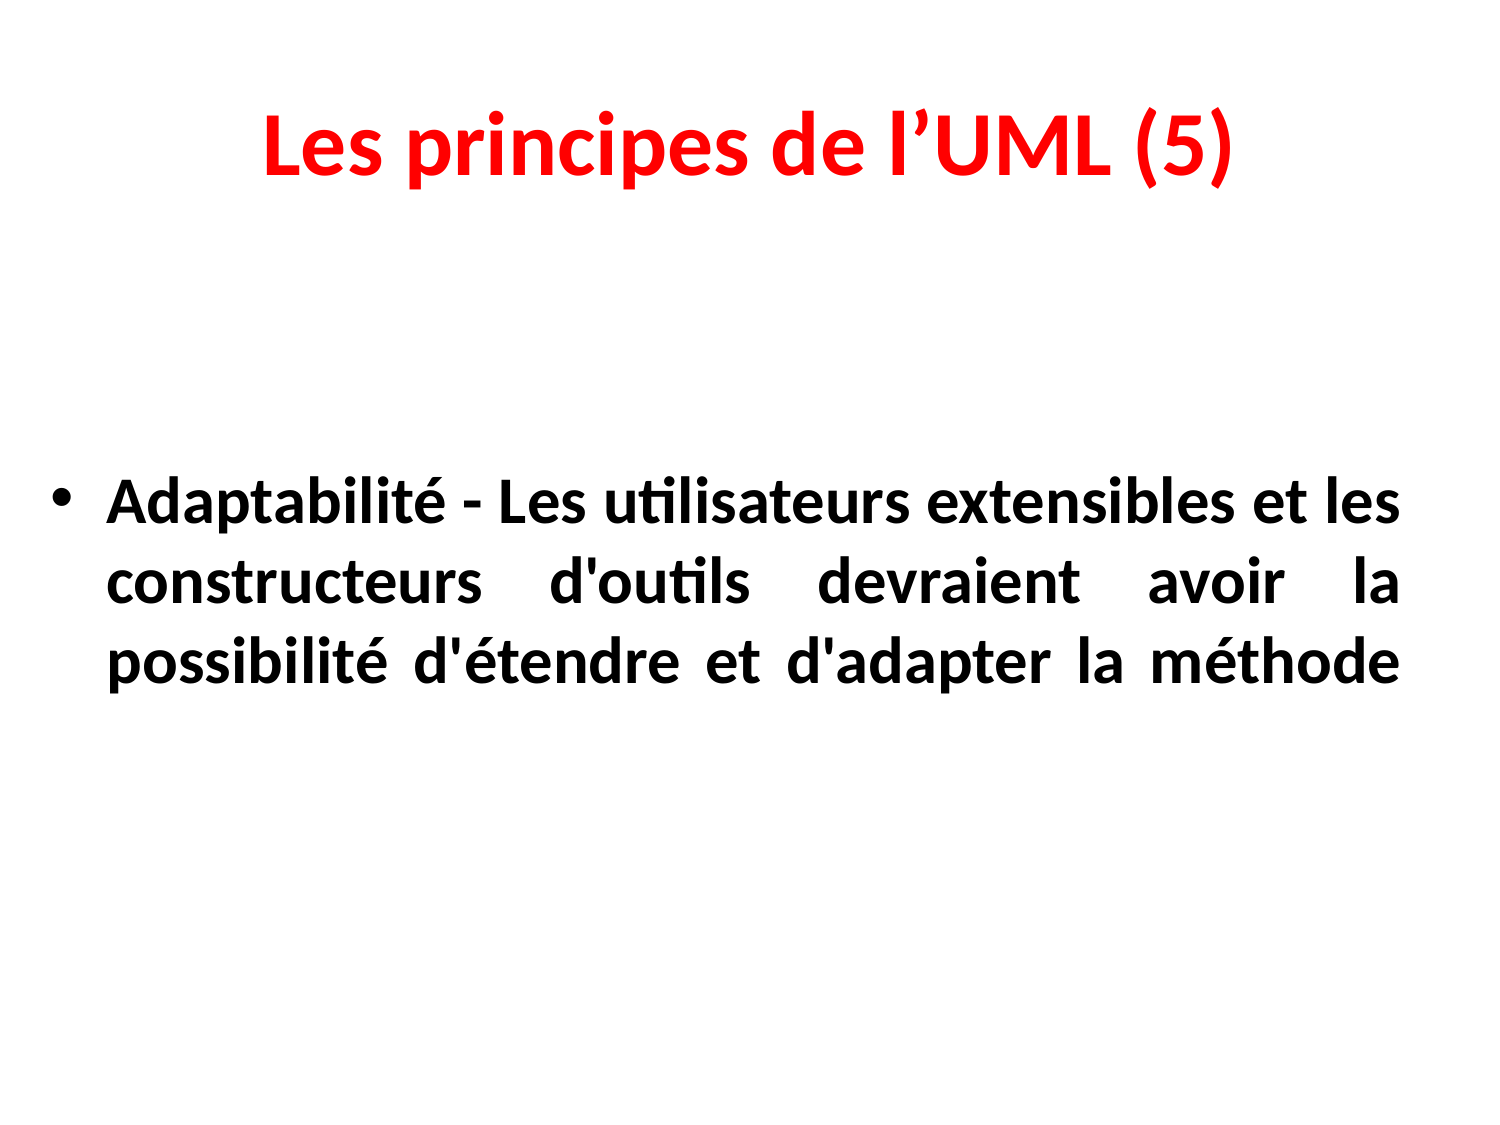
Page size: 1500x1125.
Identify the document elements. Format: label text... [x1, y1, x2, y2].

title Les principes de l’UML (5) [75, 45, 1425, 233]
list Adaptabilité - Les utilisateurs extensibles et les constructeurs d'outils devraient avoir la possibilité d'étendre et d'adapter la méthode [35, 262, 1418, 1079]
